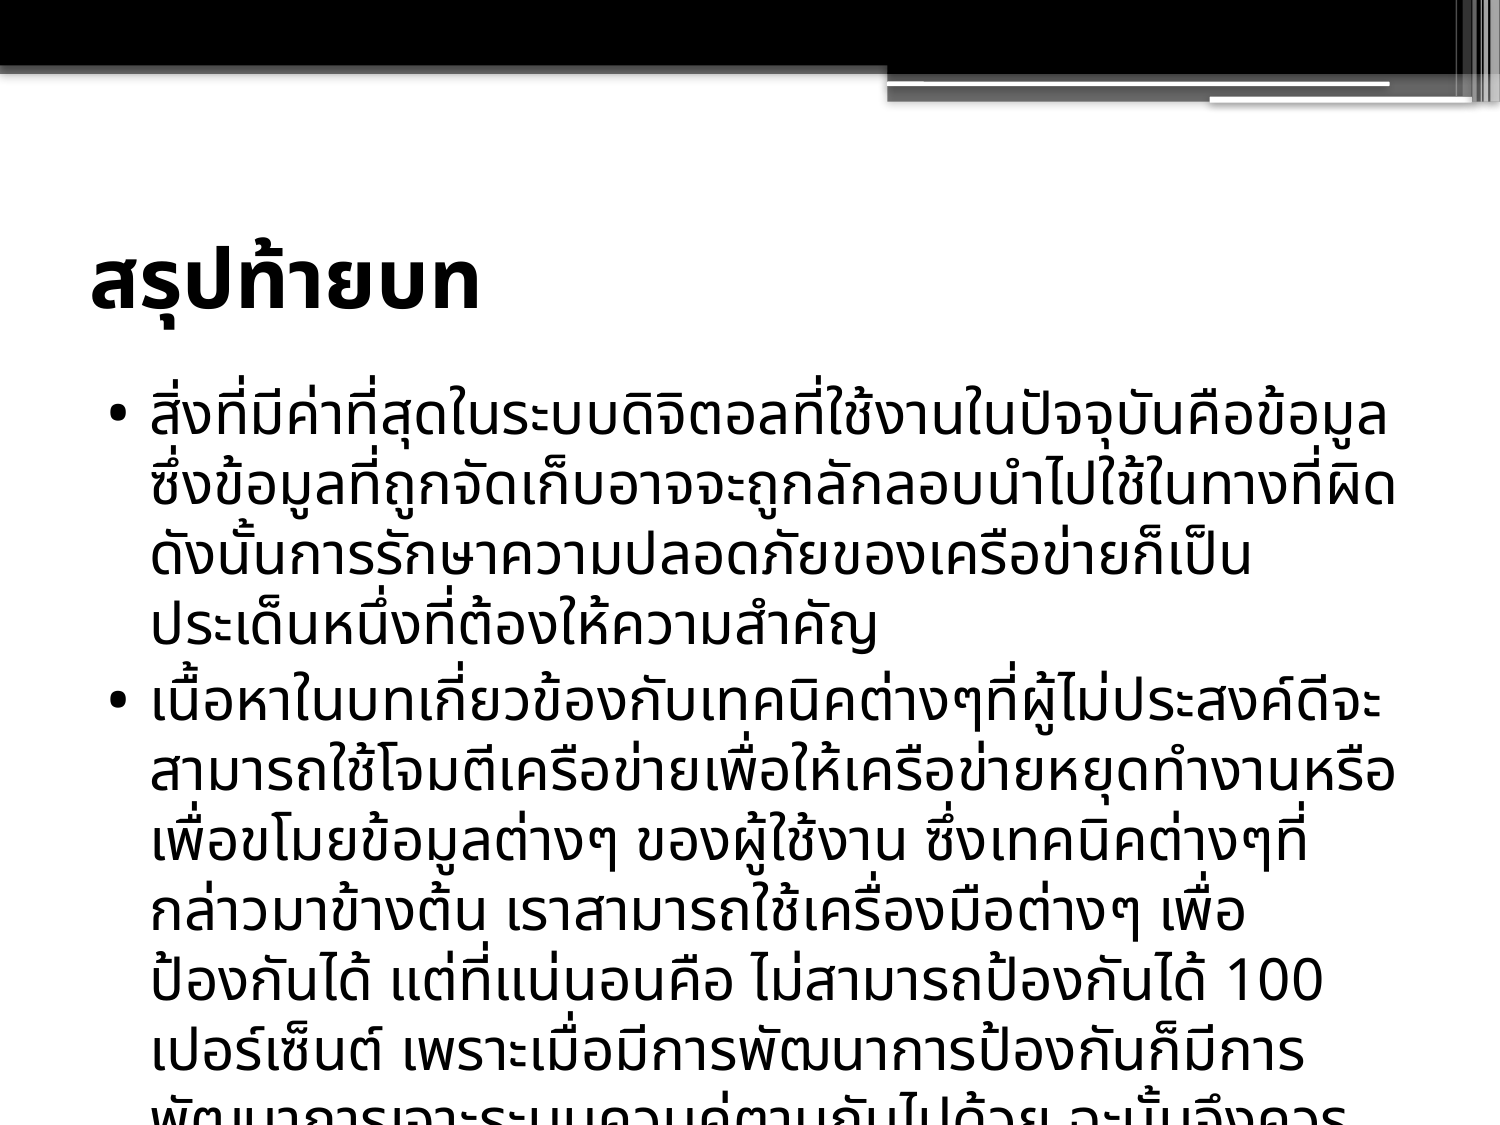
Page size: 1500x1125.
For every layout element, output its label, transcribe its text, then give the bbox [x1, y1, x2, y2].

title สรุปท้ายบท [75, 187, 1425, 363]
list สิ่งที่มีค่าที่สุดในระบบดิจิตอลที่ใช้งานในปัจจุบันคือข้อมูล ซึ่งข้อมูลที่ถูกจัดเก็บอาจจะถูกลักลอบนำไปใช้ในทางที่ผิด ดังนั้นการรักษาความปลอดภัยของเครือข่ายก็เป็นประเด็นหนึ่งที่ต้องให้ความสำคัญ เนื้อหาในบทเกี่ยวข้องกับเทคนิคต่างๆที่ผู้ไม่ประสงค์ดีจะสามารถใช้โจมตีเครือข่ายเพื่อให้เครือข่ายหยุดทำงานหรือเพื่อขโมยข้อมูลต่างๆ ของผู้ใช้งาน ซึ่งเทคนิคต่างๆที่กล่าวมาข้างต้น เราสามารถใช้เครื่องมือต่างๆ เพื่อป้องกันได้ แต่ที่แน่นอนคือ ไม่สามารถป้องกันได้ 100 เปอร์เซ็นต์ เพราะเมื่อมีการพัฒนาการป้องกันก็มีการพัฒนาการเจาะระบบควบคู่ตามกันไปด้วย ฉะนั้นจึงควรรู้จักติดตามข่าวสารต่างๆที่เกี่ยวกับความปลอดภัยในระบบอยู่เนืองๆ [75, 368, 1425, 1079]
